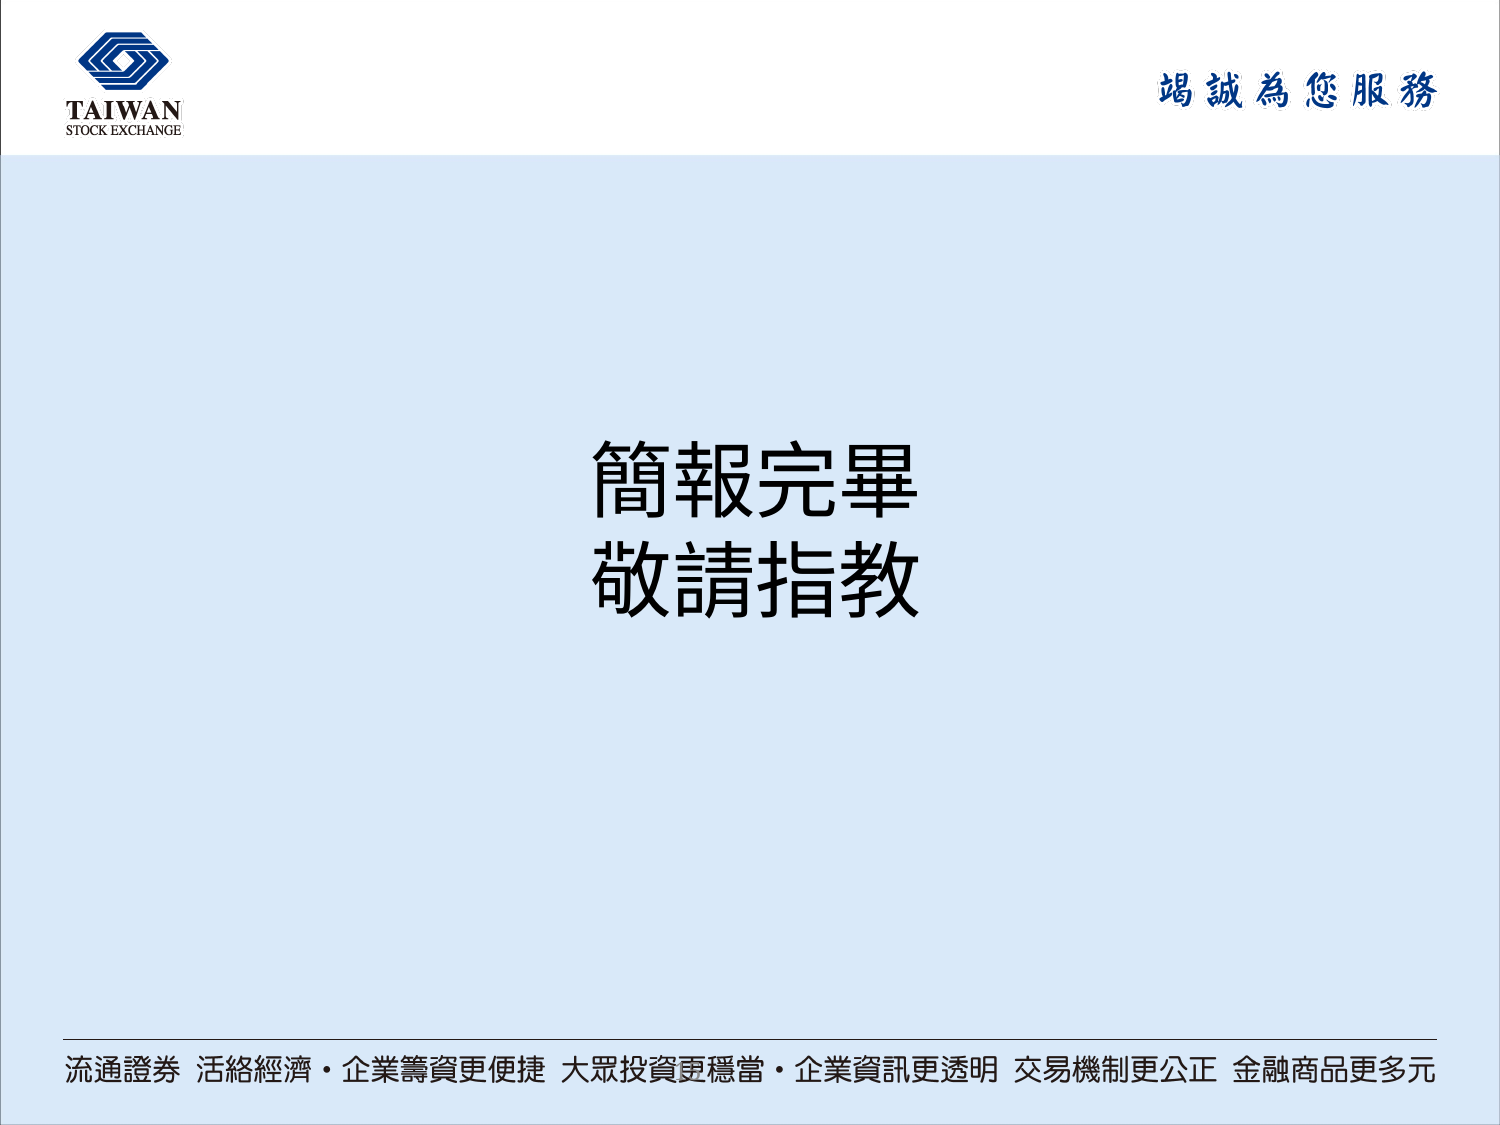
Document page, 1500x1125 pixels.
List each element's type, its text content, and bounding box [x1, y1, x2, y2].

picture [0, 0, 1500, 1125]
slide_number 15 [513, 1042, 863, 1103]
title 簡報完畢 敬請指教 [118, 420, 1394, 645]
